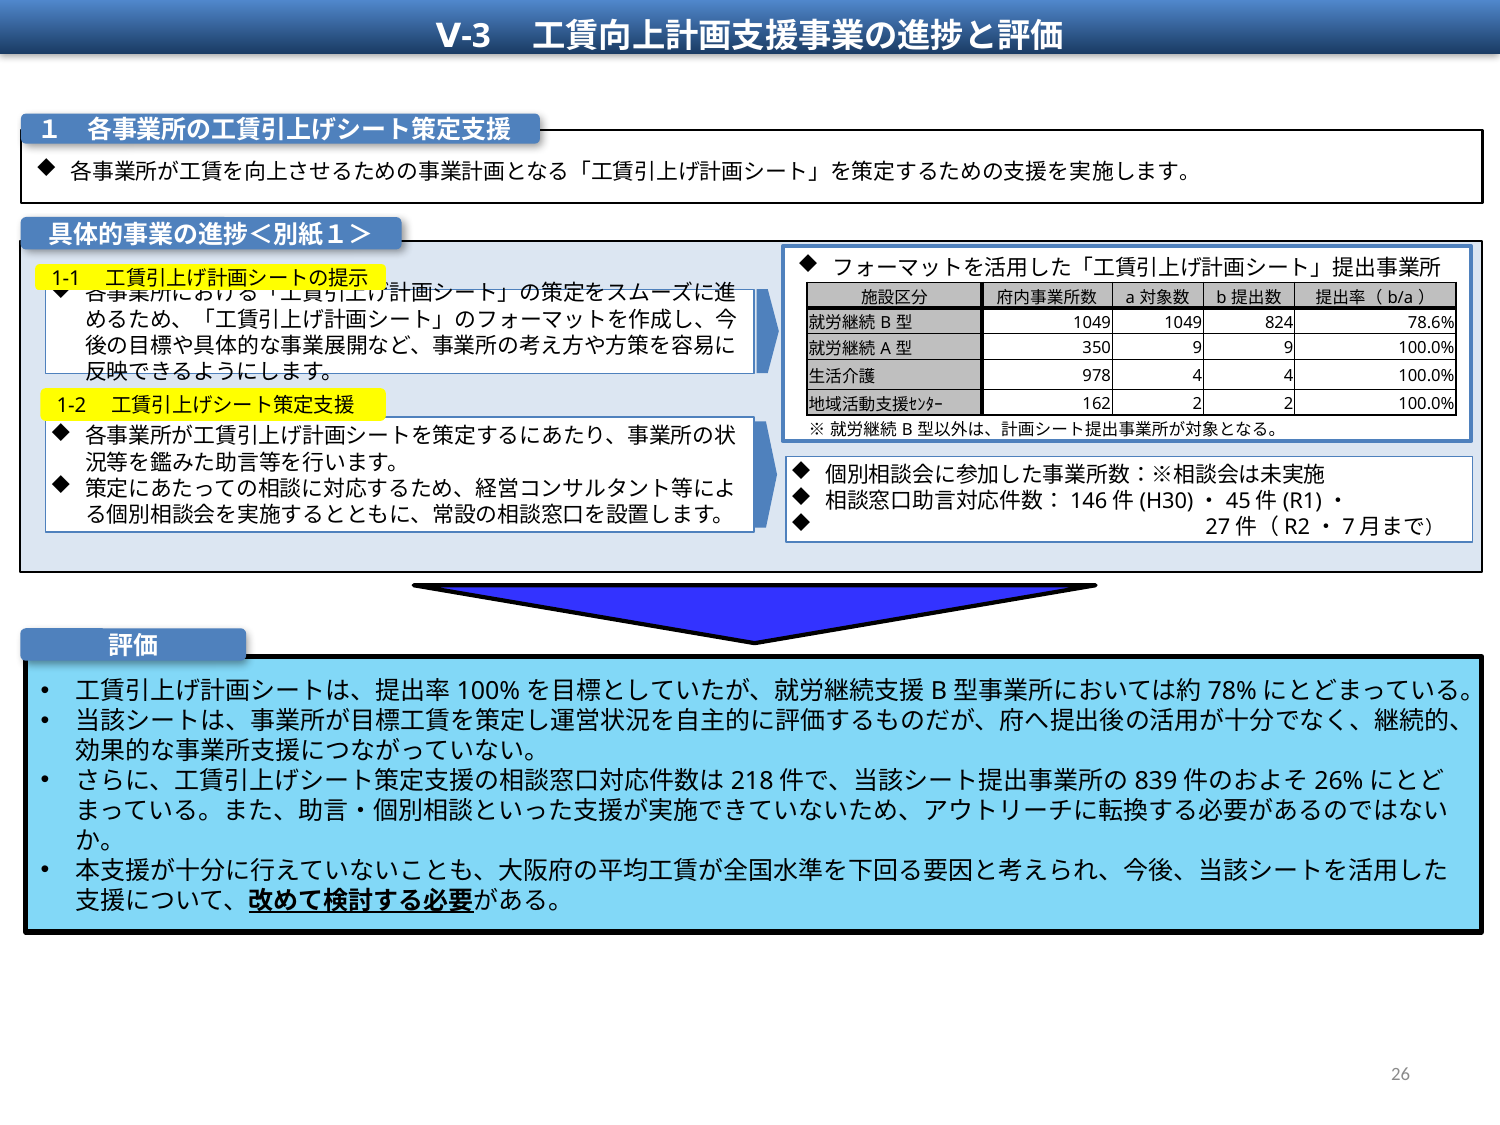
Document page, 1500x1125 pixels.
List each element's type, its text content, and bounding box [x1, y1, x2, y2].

table_cell 824 [1204, 310, 1294, 333]
table_cell 地域活動支援ｾﾝﾀｰ [808, 390, 980, 414]
table_cell 350 [984, 334, 1112, 359]
text_box 各事業所が工賃を向上させるための事業計画となる「工賃引上げ計画シート」を策定するための支援を実施します。 [19, 128, 1485, 205]
text_box 評価 [18, 626, 249, 663]
text_box [18, 239, 1484, 574]
table_header 提出率（b/a） [1295, 283, 1455, 306]
text_box 個別相談会に参加した事業所数：※相談会は未実施 相談窓口助言対応件数：146件(H30)・45件(R1)・ 27件（R2・7月まで） [786, 456, 1473, 543]
table_header 施設区分 [808, 283, 980, 306]
text_box 各事業所が工賃引上げ計画シートを策定するにあたり、事業所の状況等を鑑みた助言等を行います。 策定にあたっての相談に対応するため、経営コンサルタント等による個別相談会を実施するとともに、常設の相談窓口を設置します。 [45, 416, 755, 533]
table_cell 978 [984, 360, 1112, 389]
table_cell 1049 [1113, 310, 1203, 333]
table_cell 4 [1204, 360, 1294, 389]
table_cell 就労継続A型 [808, 334, 980, 359]
text_box 各事業所における「工賃引上げ計画シート」の策定をスムーズに進めるため、「工賃引上げ計画シート」のフォーマットを作成し、今後の目標や具体的な事業展開など、事業所の考え方や方策を容易に反映できるようにします。 [45, 289, 754, 374]
table_cell 78.6% [1295, 310, 1455, 333]
table_cell 2 [1113, 390, 1203, 414]
text_box 工賃引上げ計画シートは、提出率100%を目標としていたが、就労継続支援B型事業所においては約78%にとどまっている。 当該シートは、事業所が目標工賃を策定し運営状況を自主的に評価するものだが、府へ提出後の活用が十分でなく、継続的、効果的な事業所支援につながっていない。 さらに、工賃引上げシート策定支援の相談窓口対応件数は218件で、当該シート提出事業所の839件のおよそ26%にとどまっている。また、助言・個別相談といった支援が実施できていないため、アウトリーチに転換する必要があるのではないか。 本支援が十分に行えていないことも、大阪府の平均工賃が全国水準を下回る要因と考えられ、今後、当該シートを活用した支援について、改めて検討する必要がある。 [24, 654, 1484, 934]
table_header 府内事業所数 [984, 283, 1112, 306]
table_cell 100.0% [1295, 334, 1455, 359]
table_cell 1049 [984, 310, 1112, 333]
table_cell 4 [1113, 360, 1203, 389]
table_header b提出数 [1204, 283, 1294, 306]
table_cell 162 [984, 390, 1112, 414]
table_cell 9 [1113, 334, 1203, 359]
table_cell 就労継続B型 [808, 310, 980, 333]
text_box 1-2 工賃引上げシート策定支援 [40, 388, 386, 421]
table_cell 9 [1204, 334, 1294, 359]
table_cell 100.0% [1295, 360, 1455, 389]
table_header a対象数 [1113, 283, 1203, 306]
text_box 1-1 工賃引上げ計画シートの提示 [35, 264, 386, 291]
table_cell ※就労継続B型以外は、計画シート提出事業所が対象となる。 [807, 416, 1456, 441]
slide_number 26 [1074, 1042, 1425, 1103]
table_cell 100.0% [1295, 390, 1455, 414]
table_cell 2 [1204, 390, 1294, 414]
text_box [411, 583, 1098, 646]
text_box [754, 286, 781, 376]
text_box １ 各事業所の工賃引上げシート策定支援 [18, 111, 543, 146]
table_cell 生活介護 [808, 360, 980, 389]
text_box 具体的事業の進捗＜別紙１＞ [18, 214, 404, 252]
text_box フォーマットを活用した「工賃引上げ計画シート」提出事業所（R１） [781, 244, 1473, 443]
text_box [752, 419, 780, 530]
text_box Ⅴ-3 工賃向上計画支援事業の進捗と評価 [0, 0, 1500, 54]
